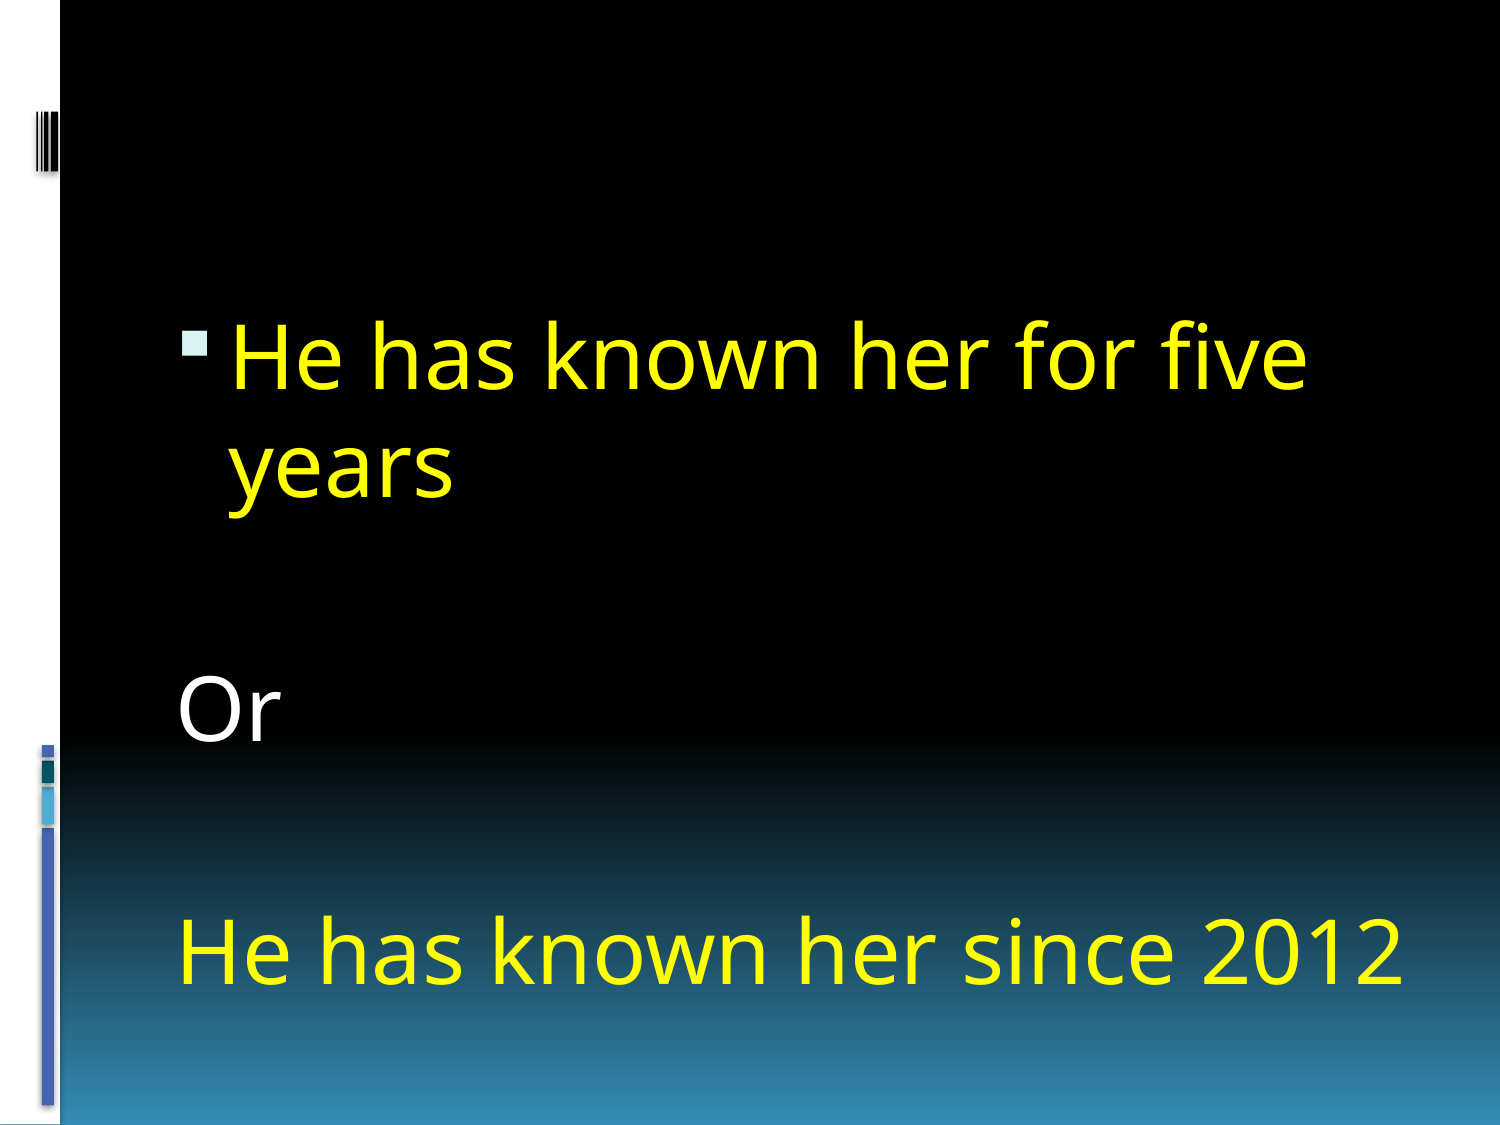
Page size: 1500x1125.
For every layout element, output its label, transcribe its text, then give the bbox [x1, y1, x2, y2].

list He has known her for five years Or He has known her since 2012 [150, 292, 1425, 1043]
